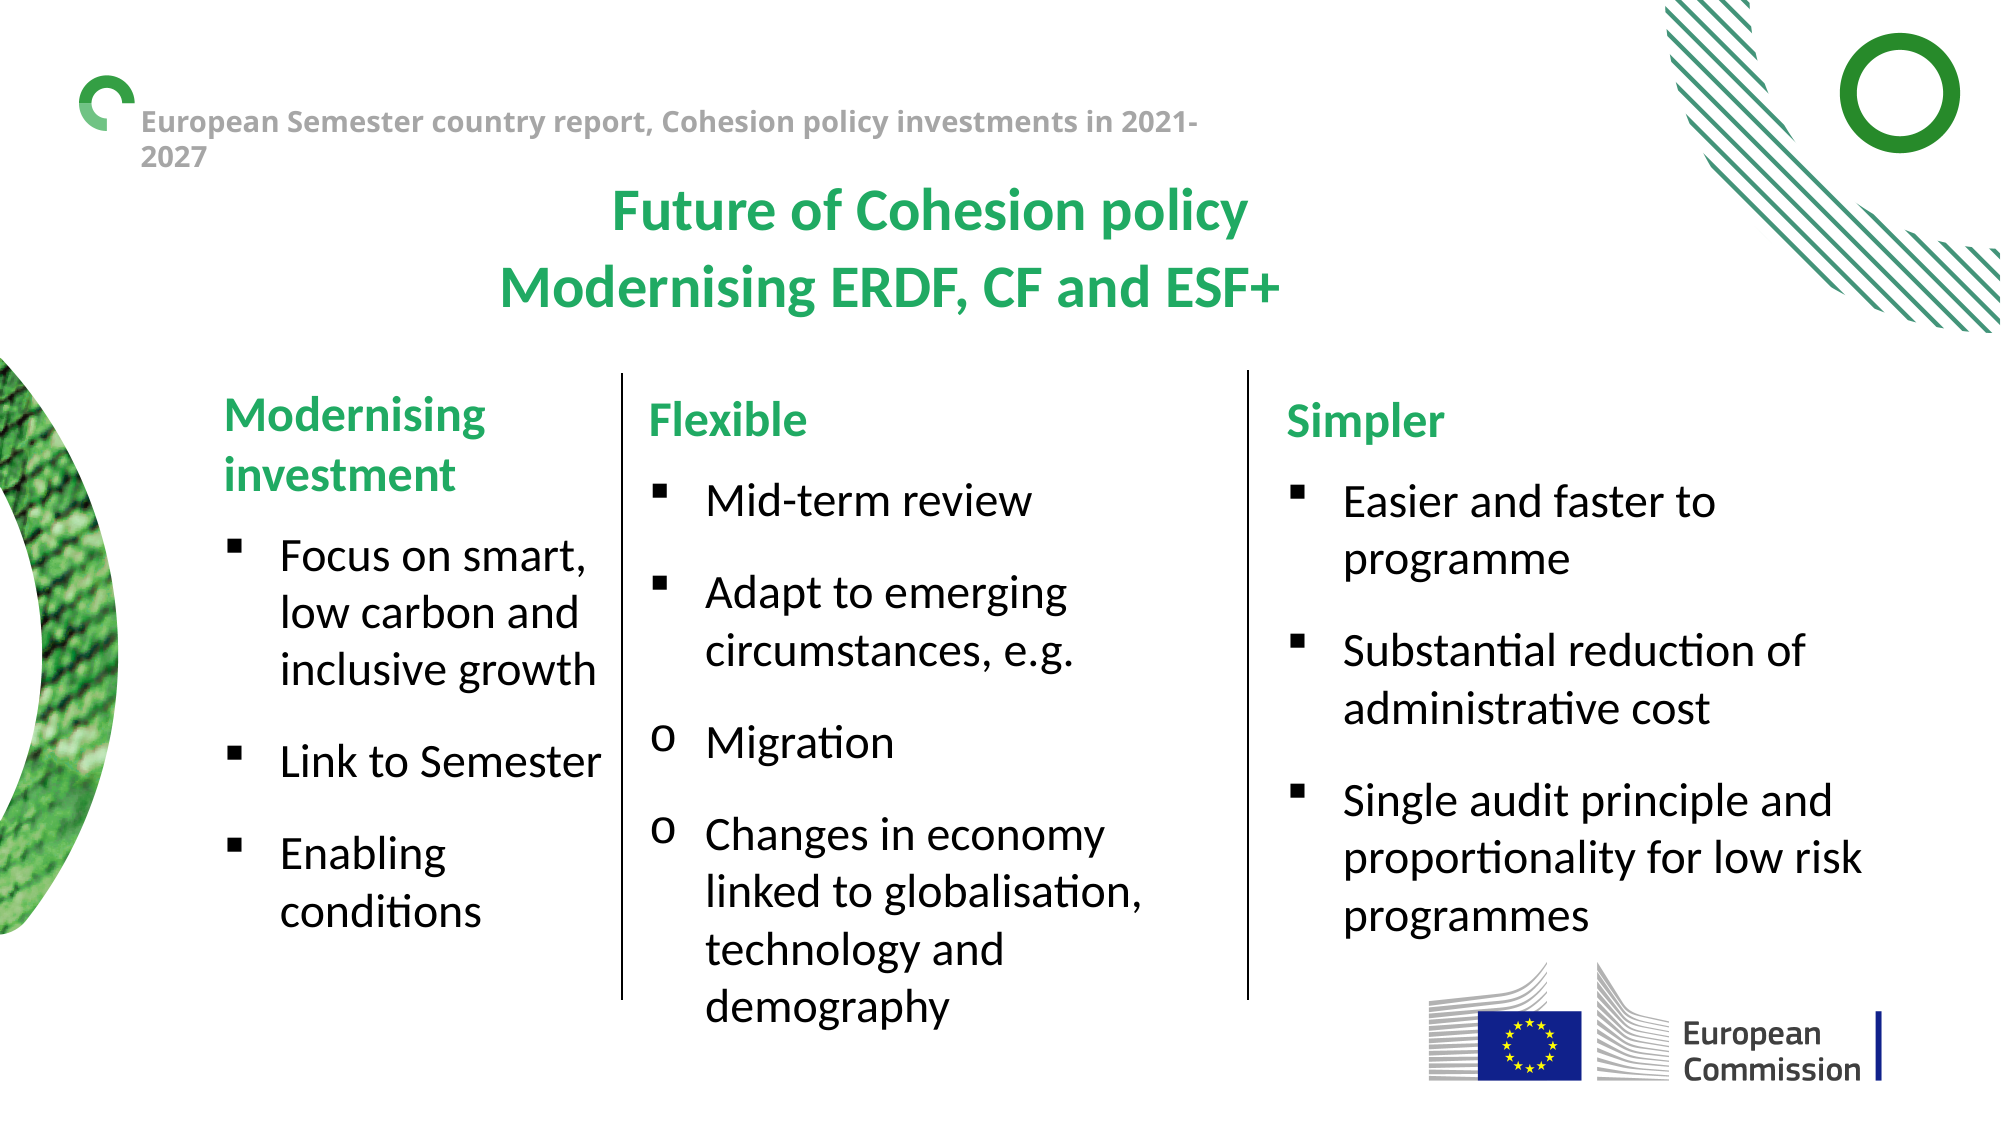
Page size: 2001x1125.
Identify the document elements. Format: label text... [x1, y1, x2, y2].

picture [0, 0, 2001, 1125]
text_box Simpler Easier and faster to programme Substantial reduction of administrative cost Single audit principle and proportionality for low risk programmes [1271, 379, 1969, 1024]
text_box Modernising investment Focus on smart, low carbon and inclusive growth Link to Semester Enabling conditions [208, 373, 622, 1017]
text_box European Semester country report, Cohesion policy investments in 2021-2027 [125, 95, 1225, 181]
text_box Modernising ERDF, CF and ESF+ [484, 224, 1503, 343]
title Future of Cohesion policy [31, 129, 1832, 284]
text_box Flexible Mid-term review Adapt to emerging circumstances, e.g. Migration Changes in economy linked to globalisation, technology and demography [633, 379, 1225, 1023]
